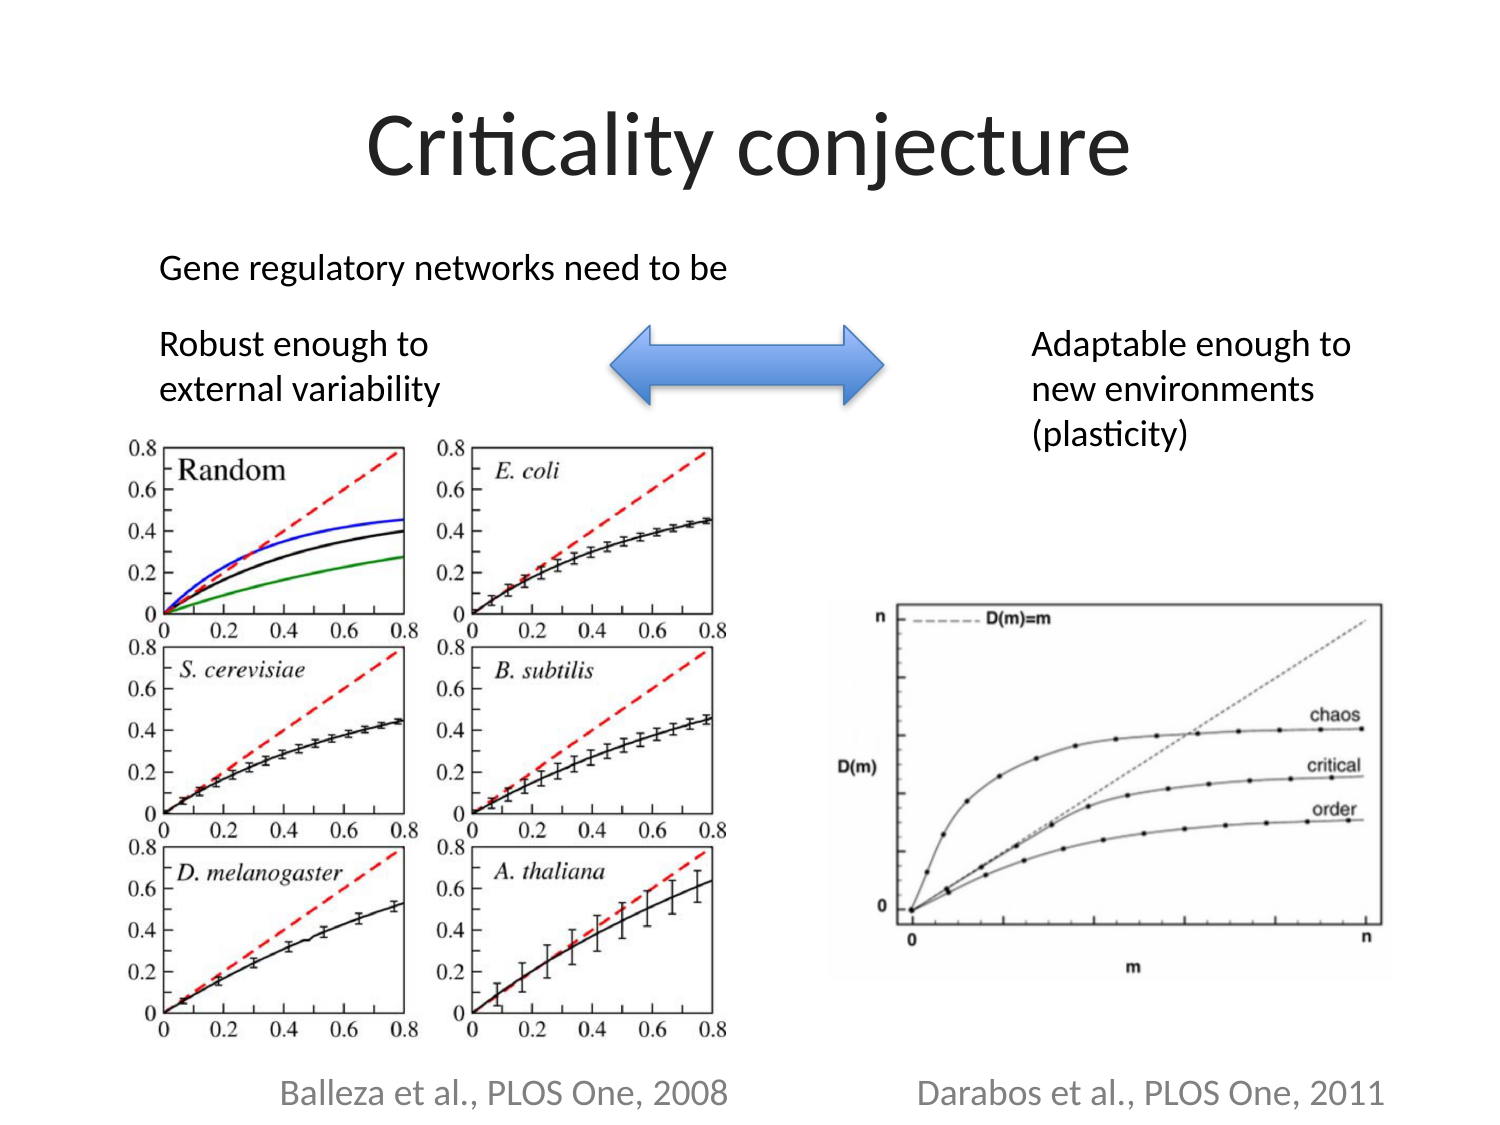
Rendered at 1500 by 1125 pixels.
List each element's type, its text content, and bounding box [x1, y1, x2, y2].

text_box Robust enough to external variability [144, 312, 462, 417]
text_box Adaptable enough to new environments (plasticity) [1016, 312, 1380, 462]
text_box [609, 324, 885, 406]
title Criticality conjecture [75, 45, 1425, 233]
picture [823, 578, 1405, 981]
text_box Gene regulatory networks need to be [144, 235, 791, 296]
picture [119, 433, 735, 1045]
text_box Balleza et al., PLOS One, 2008 [264, 1060, 744, 1121]
text_box Darabos et al., PLOS One, 2011 [902, 1060, 1401, 1121]
